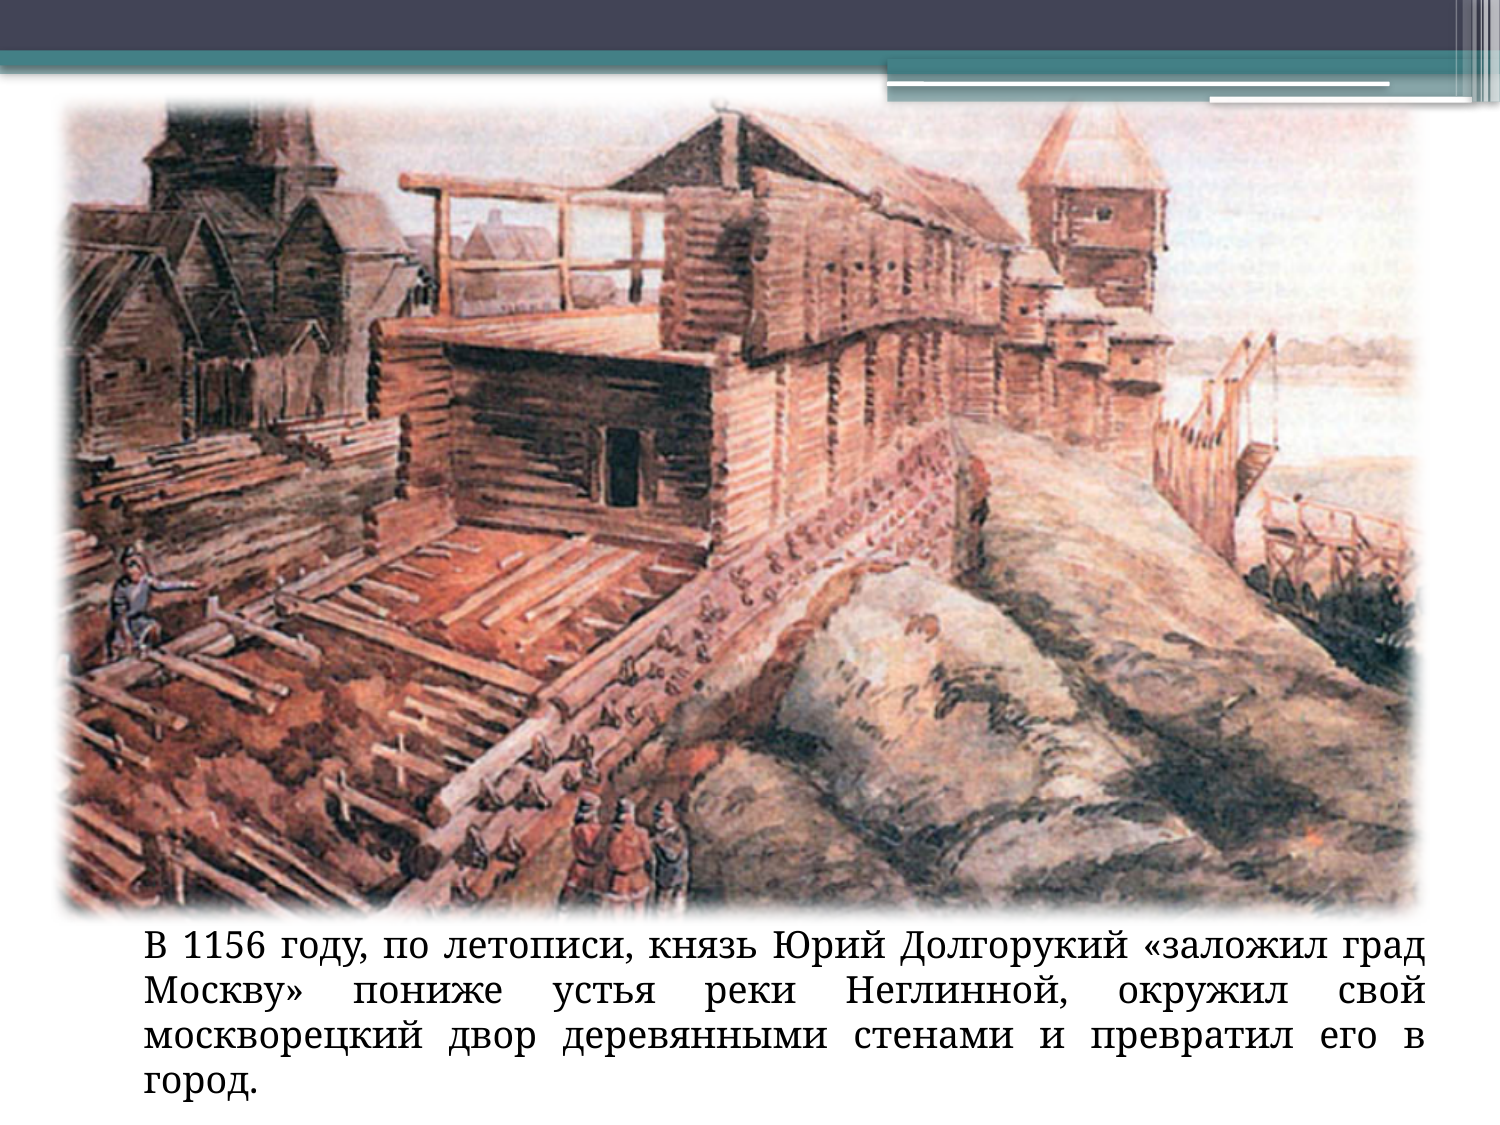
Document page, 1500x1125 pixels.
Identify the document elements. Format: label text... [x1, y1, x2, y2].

text_box В 1156 году, по летописи, князь Юрий Долгорукий «заложил град Москву» пониже устья реки Неглинной, окружил свой москворецкий двор деревянными стенами и превратил его в город. [128, 913, 1442, 1109]
picture [51, 93, 1430, 926]
